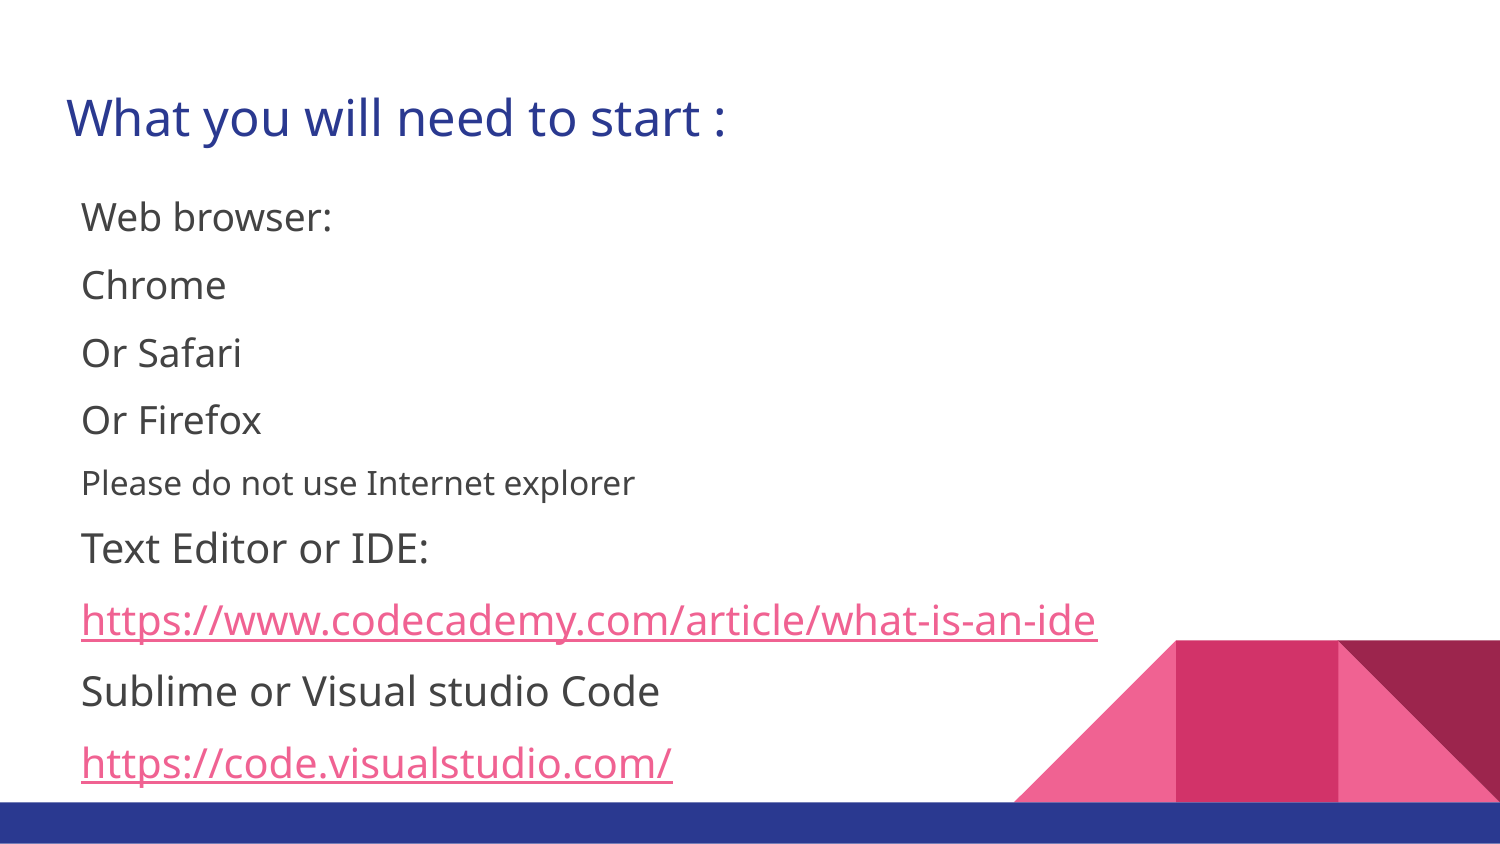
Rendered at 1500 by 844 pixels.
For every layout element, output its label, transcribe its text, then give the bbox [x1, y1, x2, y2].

title What you will need to start : [51, 67, 1449, 167]
list Web browser: Chrome Or Safari Or Firefox Please do not use Internet explorer Text Editor or IDE: https://www.codecademy.com/article/what-is-an-ide Sublime or Visual studio Code https://code.visualstudio.com/ [65, 166, 1464, 812]
